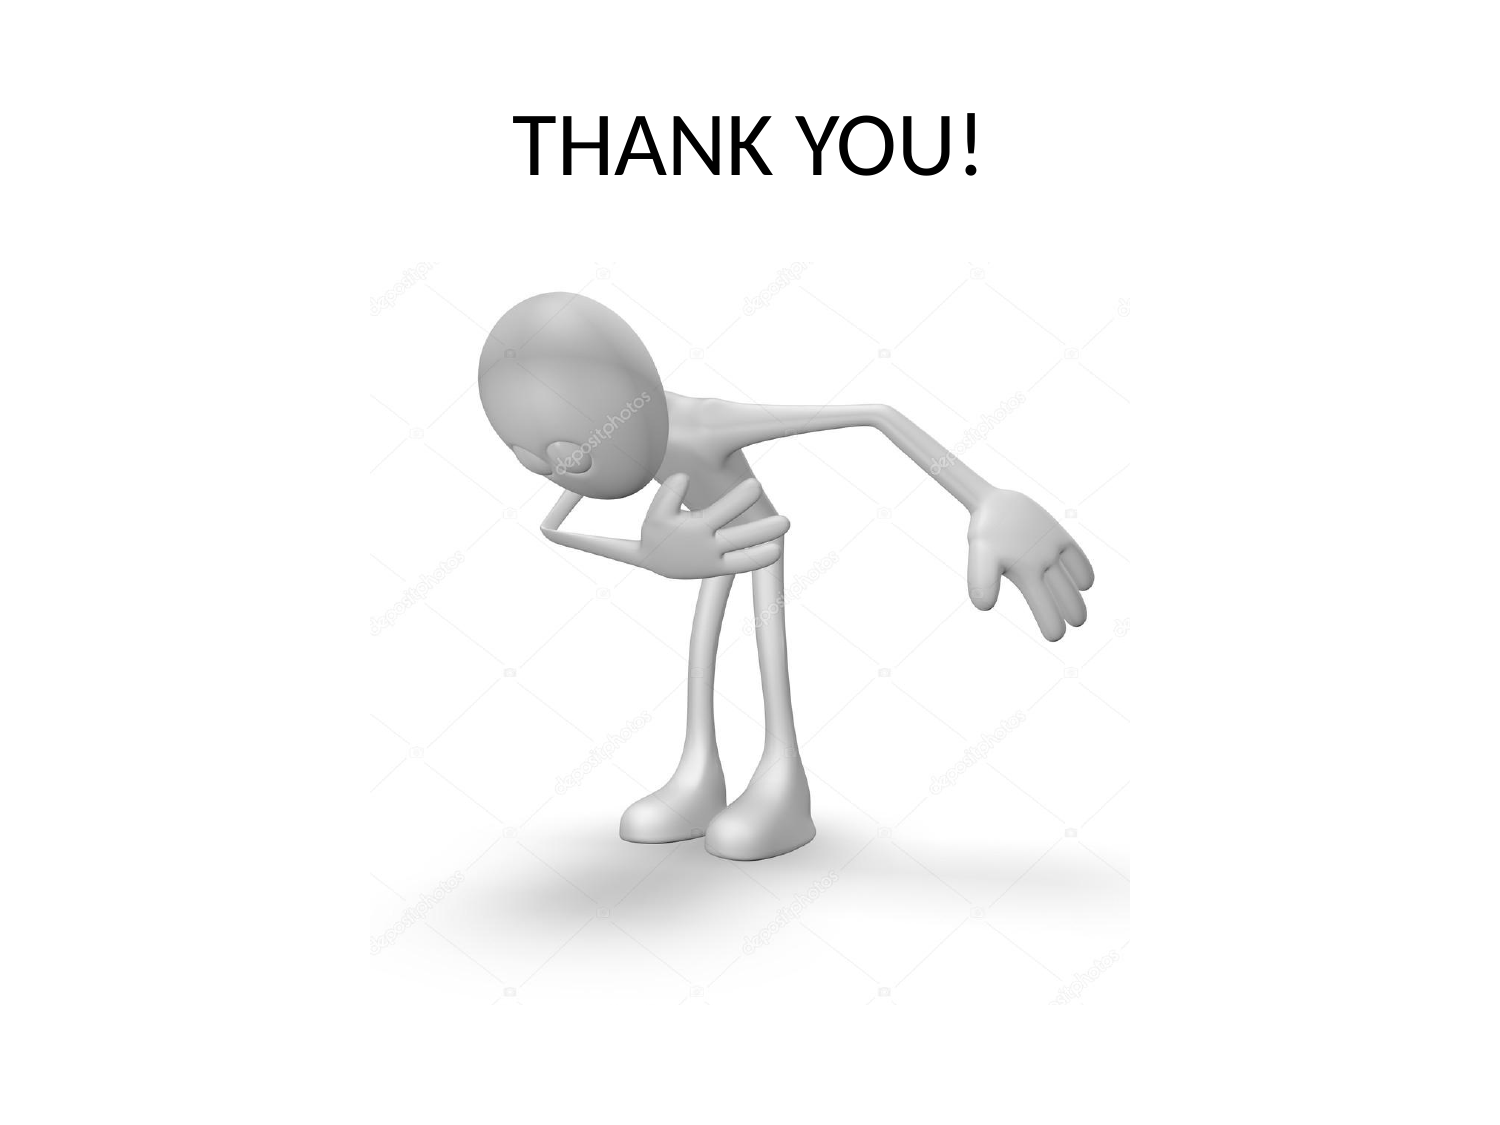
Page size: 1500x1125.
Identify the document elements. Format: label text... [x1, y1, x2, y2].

title THANK YOU! [75, 45, 1425, 233]
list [370, 262, 1130, 1006]
